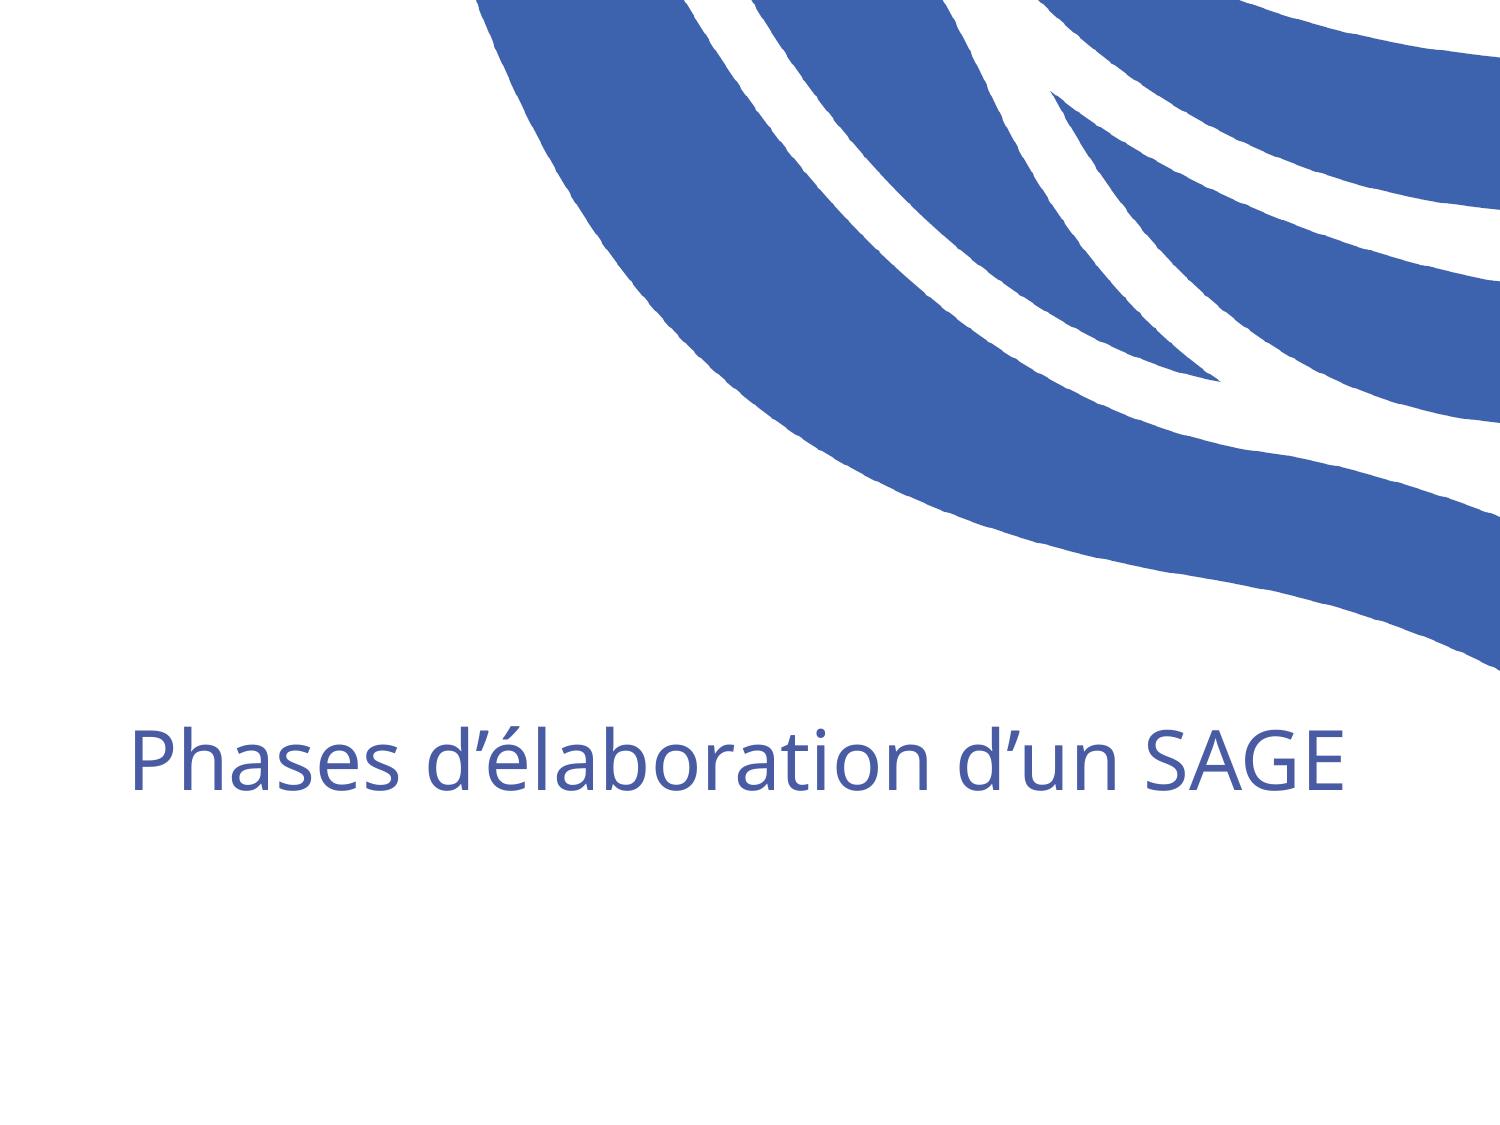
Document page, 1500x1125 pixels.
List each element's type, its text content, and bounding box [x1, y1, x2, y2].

text_box Phases d’élaboration d’un SAGE [0, 645, 1489, 1045]
picture [463, 0, 1500, 672]
